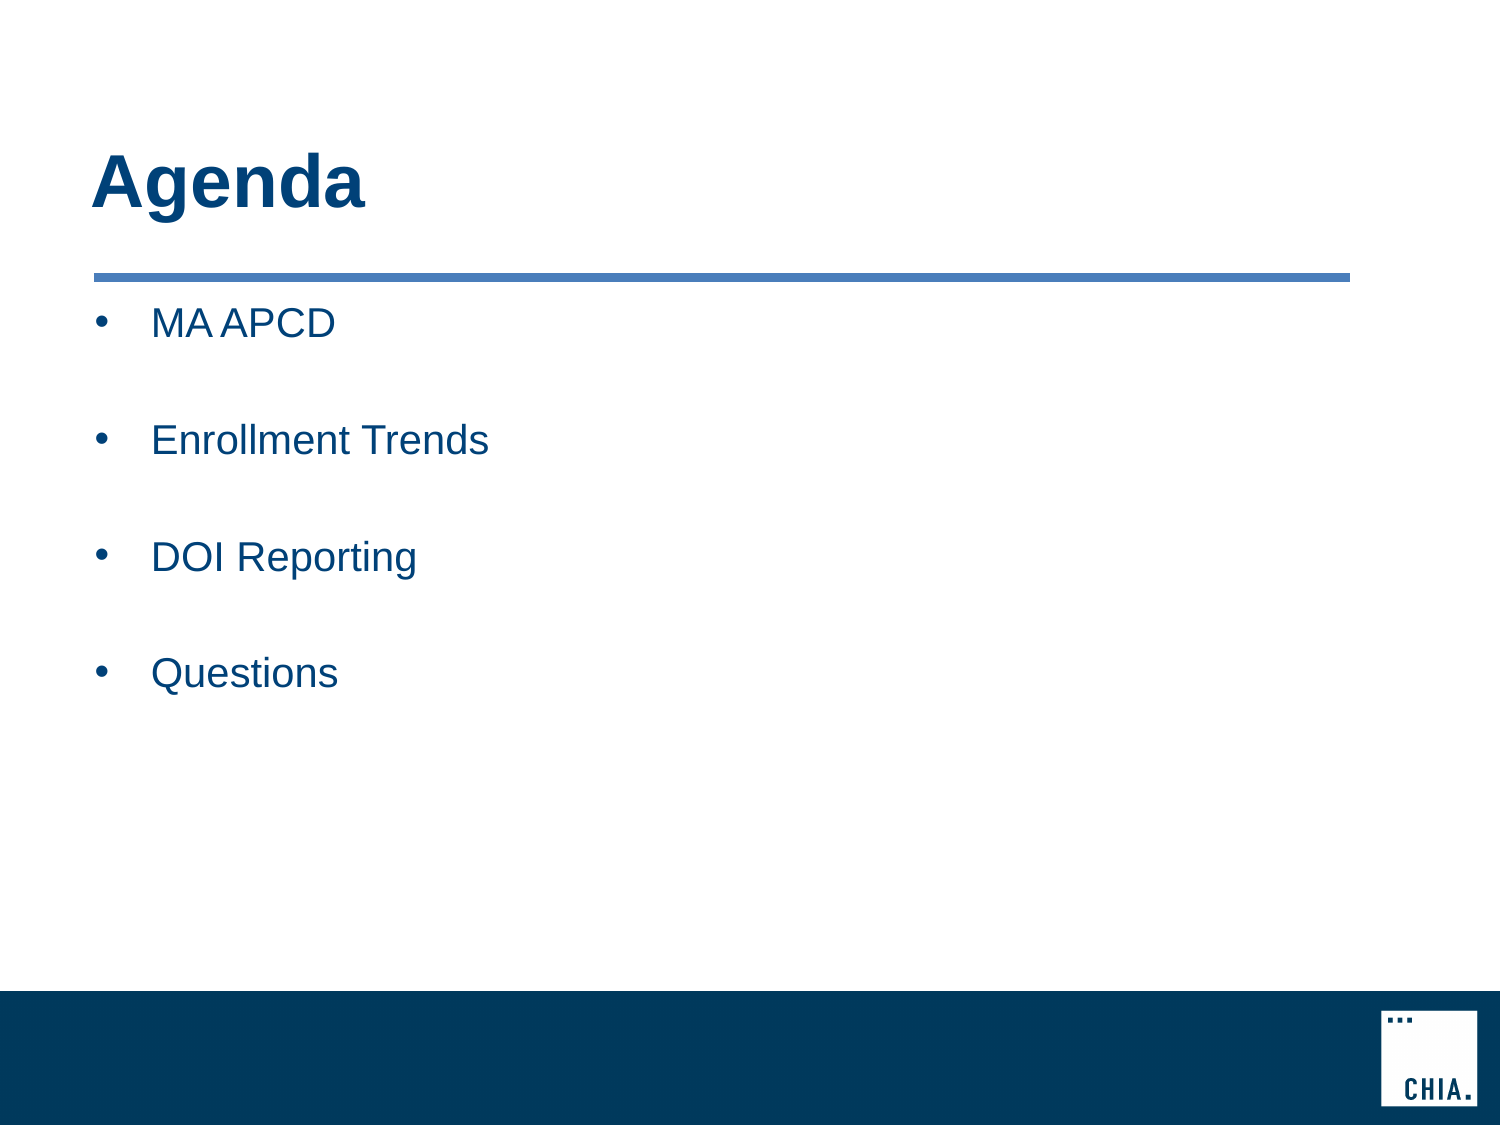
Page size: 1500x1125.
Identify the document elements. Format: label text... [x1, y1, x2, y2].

title Agenda [75, 93, 1351, 261]
subtitle MA APCD Enrollment Trends DOI Reporting Questions [79, 288, 1353, 987]
picture [0, 991, 1500, 1125]
